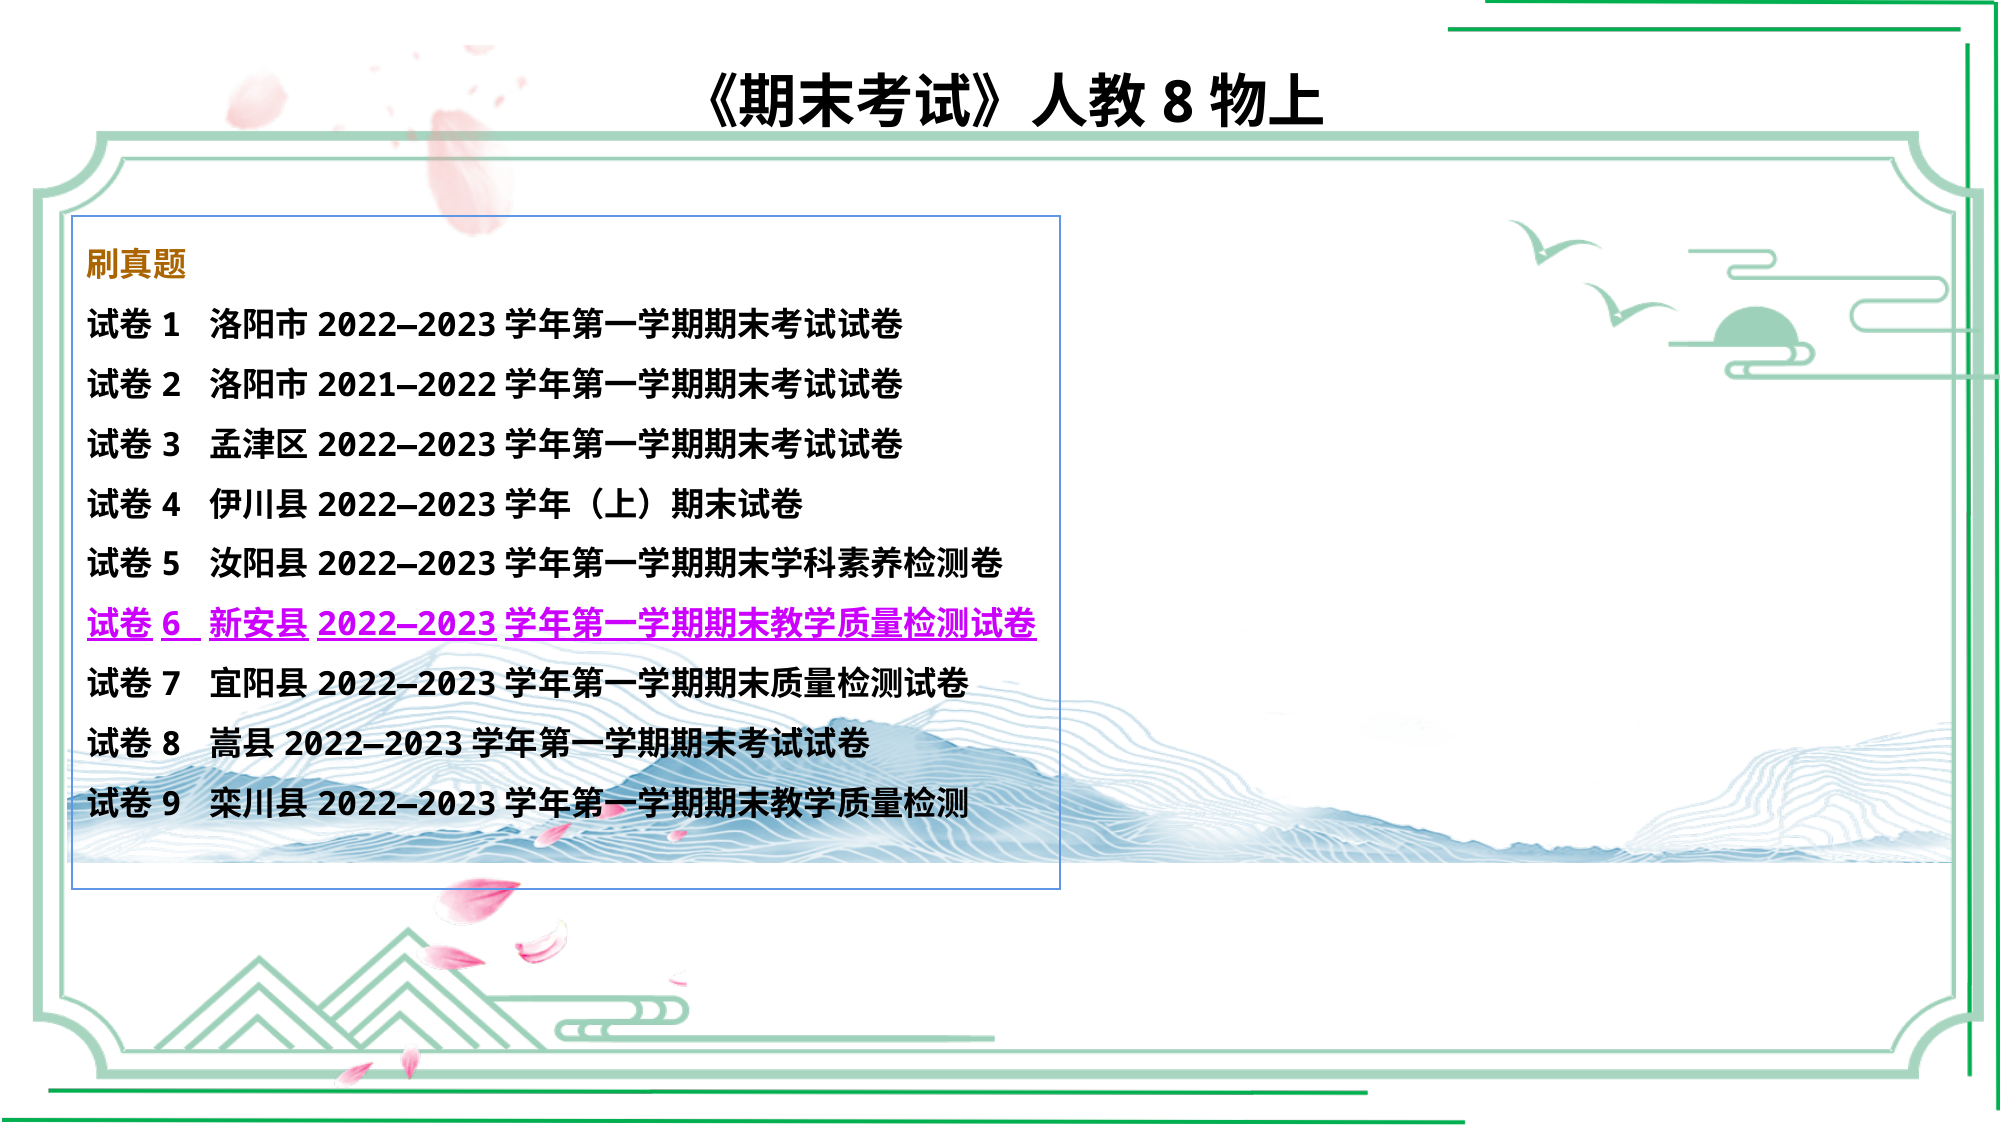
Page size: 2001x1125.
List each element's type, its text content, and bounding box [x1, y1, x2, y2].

text_box 《期末考试》人教8物上 [539, 22, 1467, 130]
picture [0, 0, 2001, 1125]
